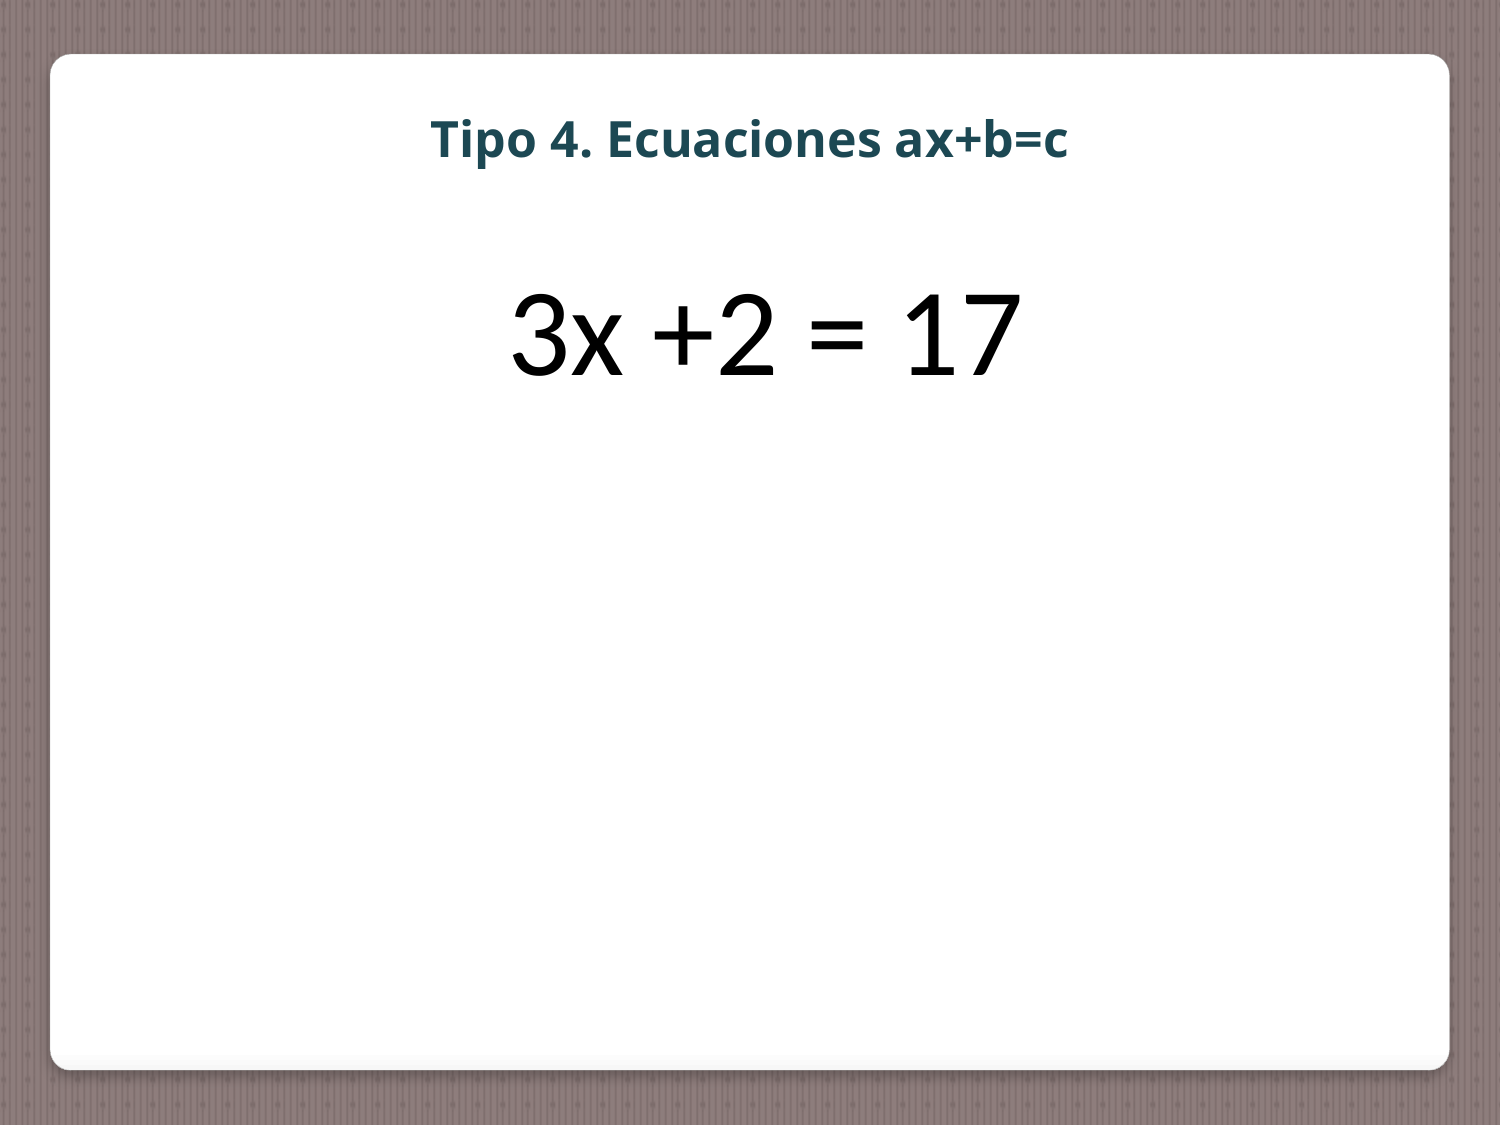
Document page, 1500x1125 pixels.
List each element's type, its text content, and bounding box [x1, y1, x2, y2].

text_box [25, 0, 378, 183]
text_box 3x +2 = 17 [492, 243, 1072, 409]
text_box Tipo 4. Ecuaciones ax+b=c [378, 99, 1442, 175]
